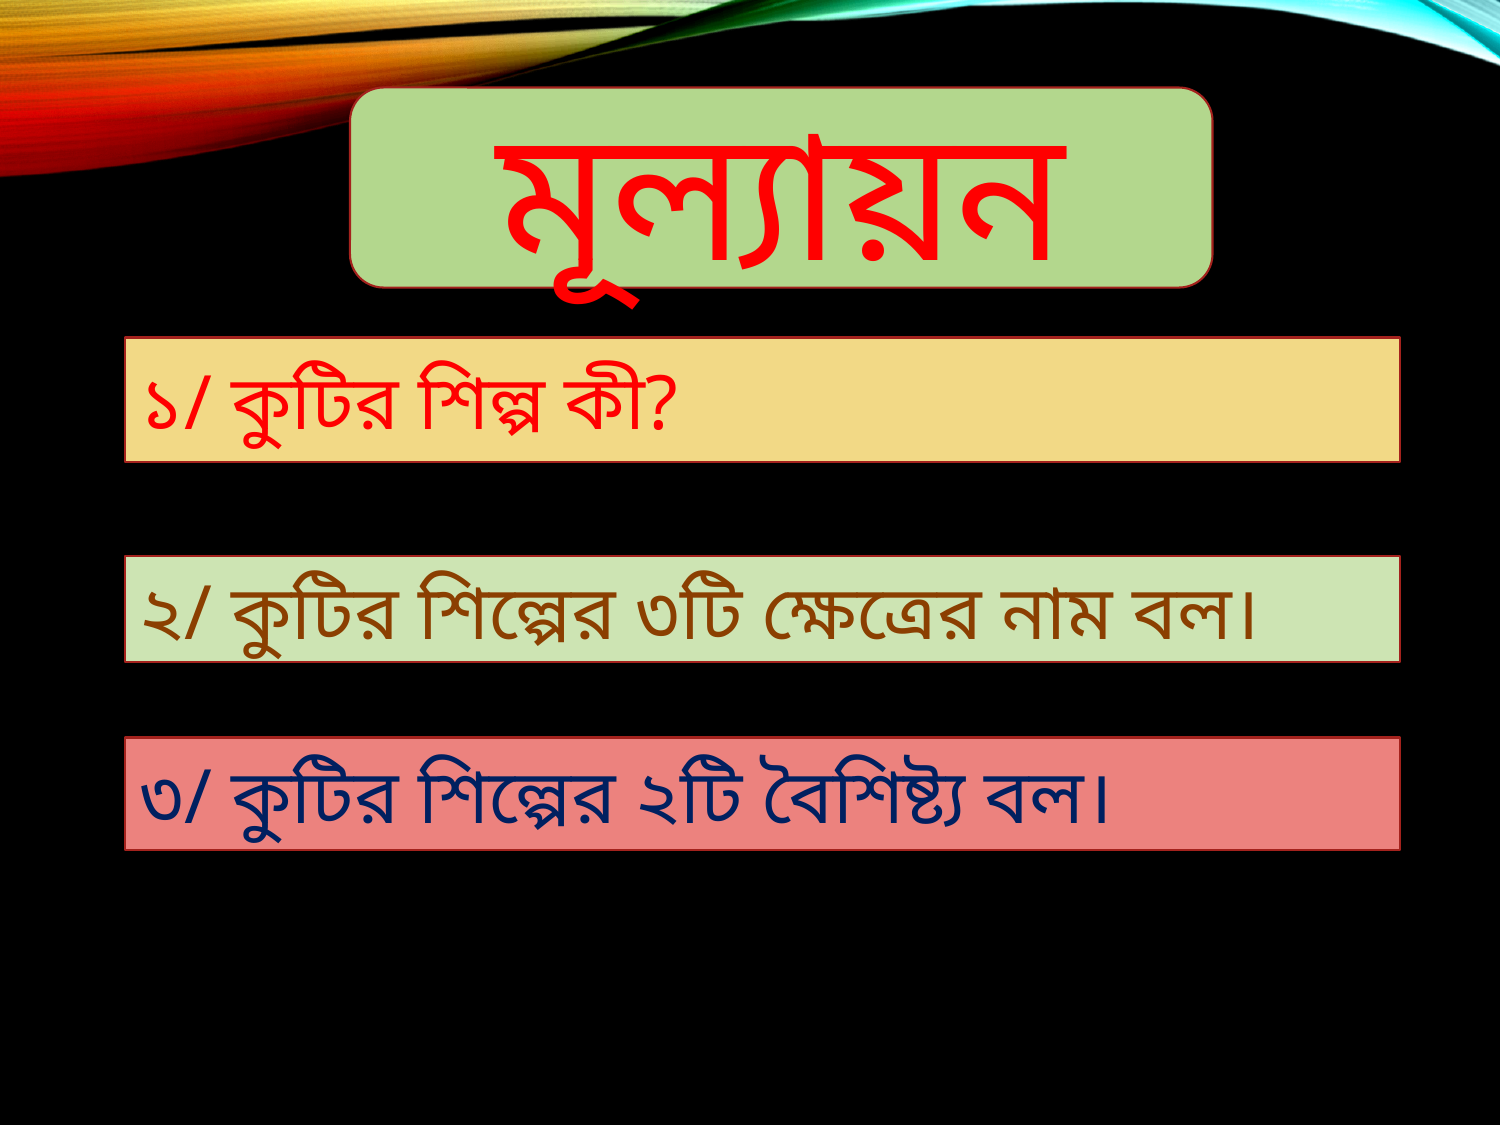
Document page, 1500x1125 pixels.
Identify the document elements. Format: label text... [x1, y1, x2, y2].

picture [0, 0, 1500, 178]
text_box ১/ কুটির শিল্প কী? [124, 336, 1401, 463]
text_box মূল্যায়ন [348, 86, 1214, 289]
text_box ২/ কুটির শিল্পের ৩টি ক্ষেত্রের নাম বল। [124, 555, 1401, 663]
text_box ৩/ কুটির শিল্পের ২টি বৈশিষ্ট্য বল। [124, 736, 1401, 851]
